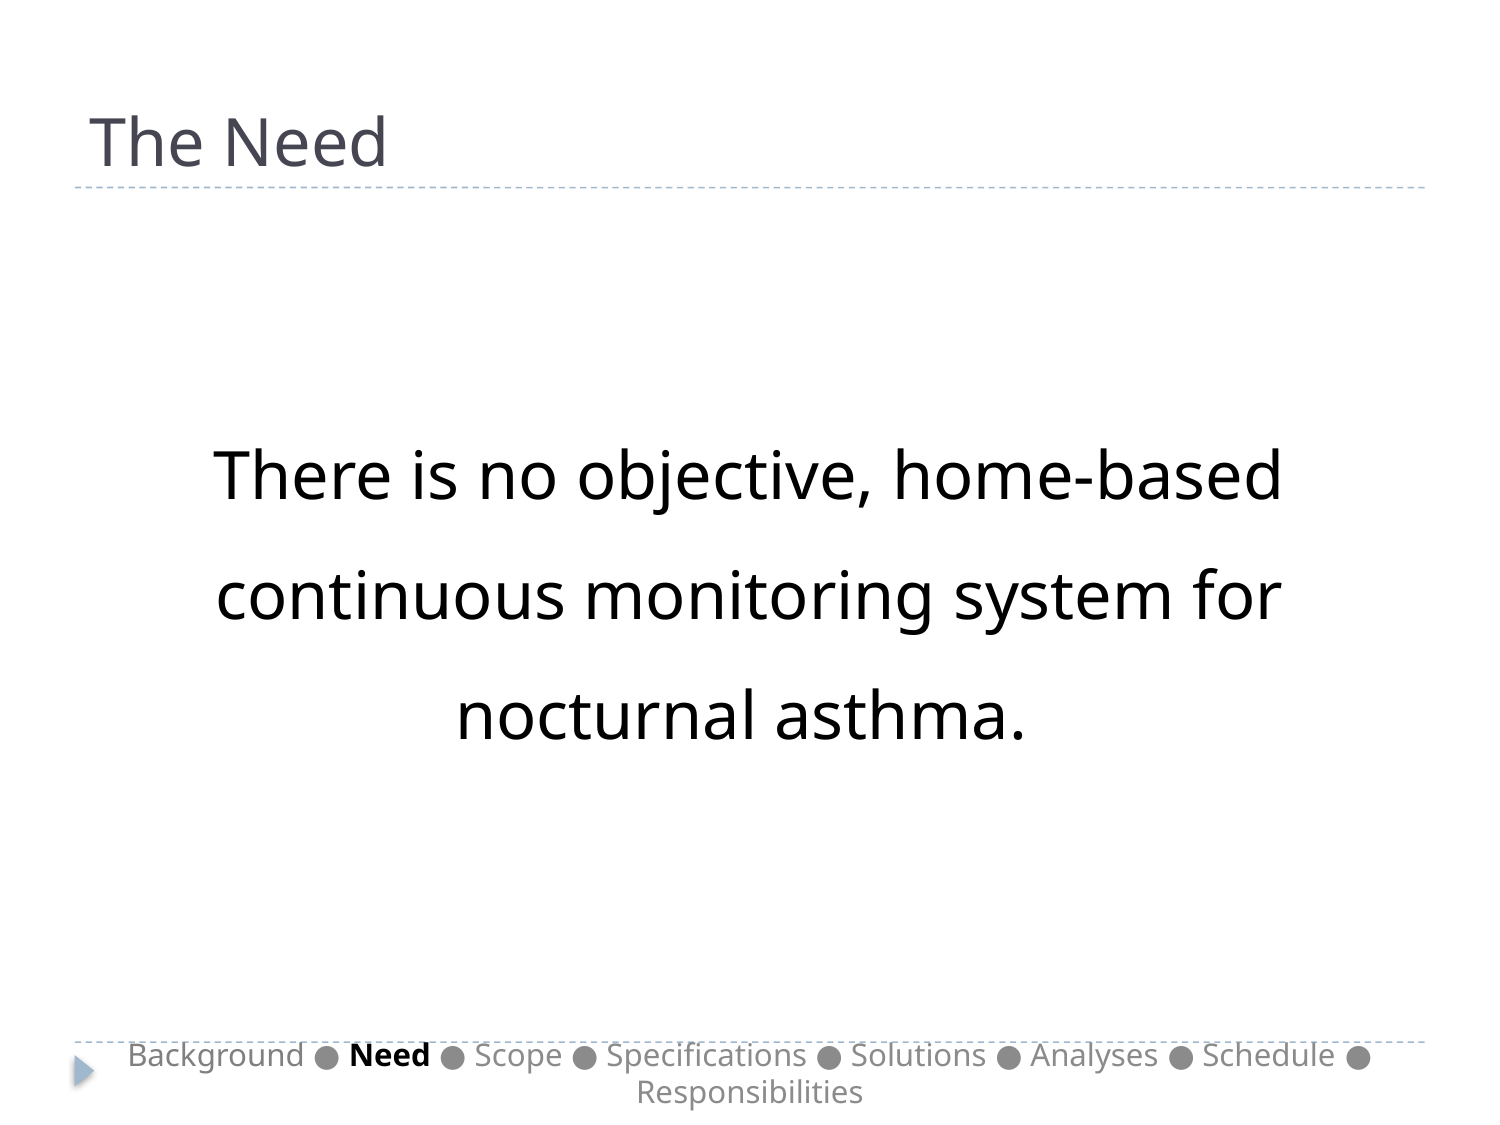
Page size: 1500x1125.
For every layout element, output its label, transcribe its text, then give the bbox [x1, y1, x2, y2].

list There is no objective, home-based continuous monitoring system for nocturnal asthma. [75, 200, 1425, 1010]
text_box Background ● Need ● Scope ● Specifications ● Solutions ● Analyses ● Schedule ● Responsibilities [62, 1042, 1438, 1103]
title The Need [75, 24, 1425, 188]
